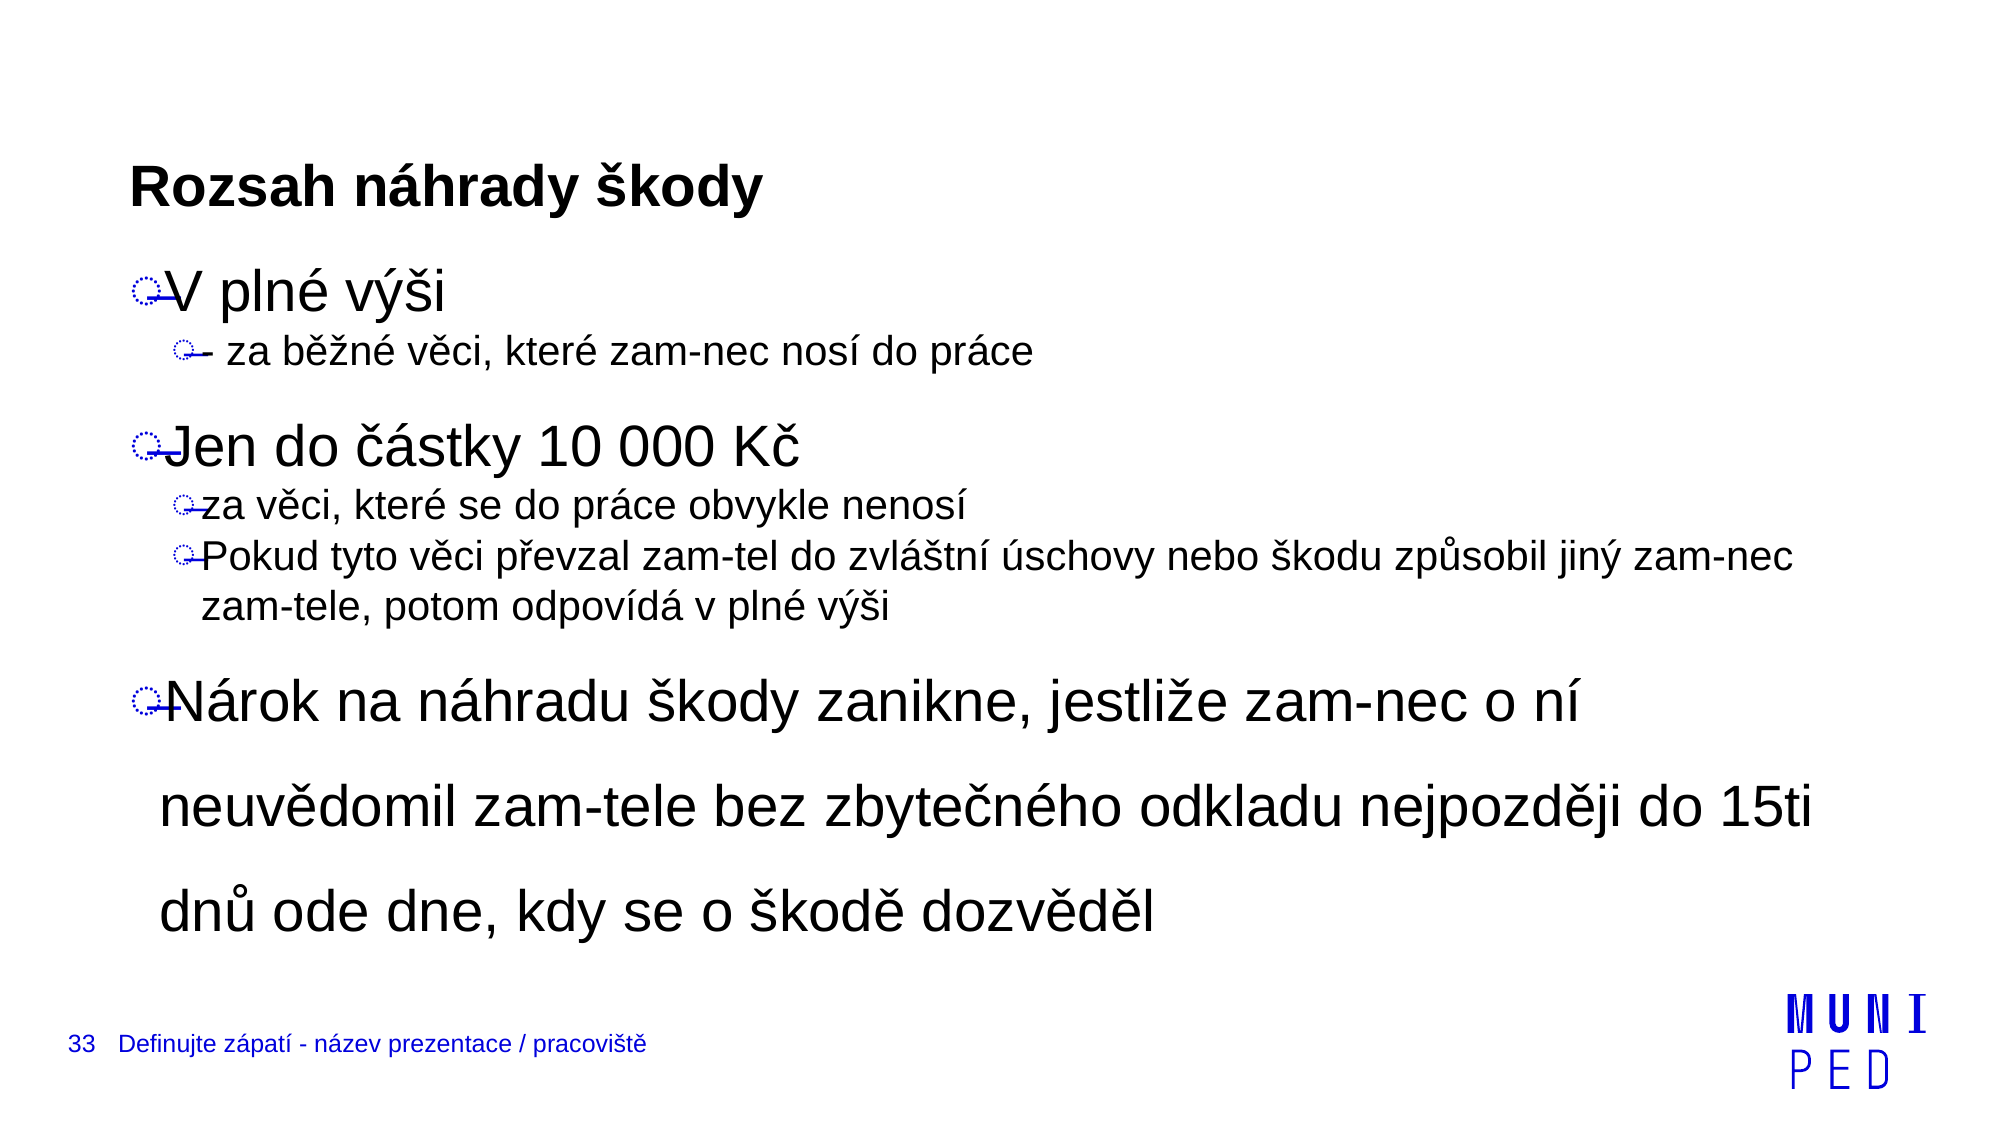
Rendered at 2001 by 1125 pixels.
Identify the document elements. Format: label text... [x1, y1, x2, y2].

slide_number 33 [67, 1021, 110, 1063]
list Rozsah náhrady škody V plné výši - za běžné věci, které zam-nec nosí do práce Jen do částky 10 000 Kč za věci, které se do práce obvykle nenosí Pokud tyto věci převzal zam-tel do zvláštní úschovy nebo škodu způsobil jiný zam-nec zam-tele, potom odpovídá v plné výši Nárok na náhradu škody zanikne, jestliže zam-nec o ní neuvědomil zam-tele bez zbytečného odkladu nejpozději do 15ti dnů ode dne, kdy se o škodě dozvěděl [118, 113, 1883, 957]
footer Definujte zápatí - název prezentace / pracoviště [118, 1021, 1418, 1063]
